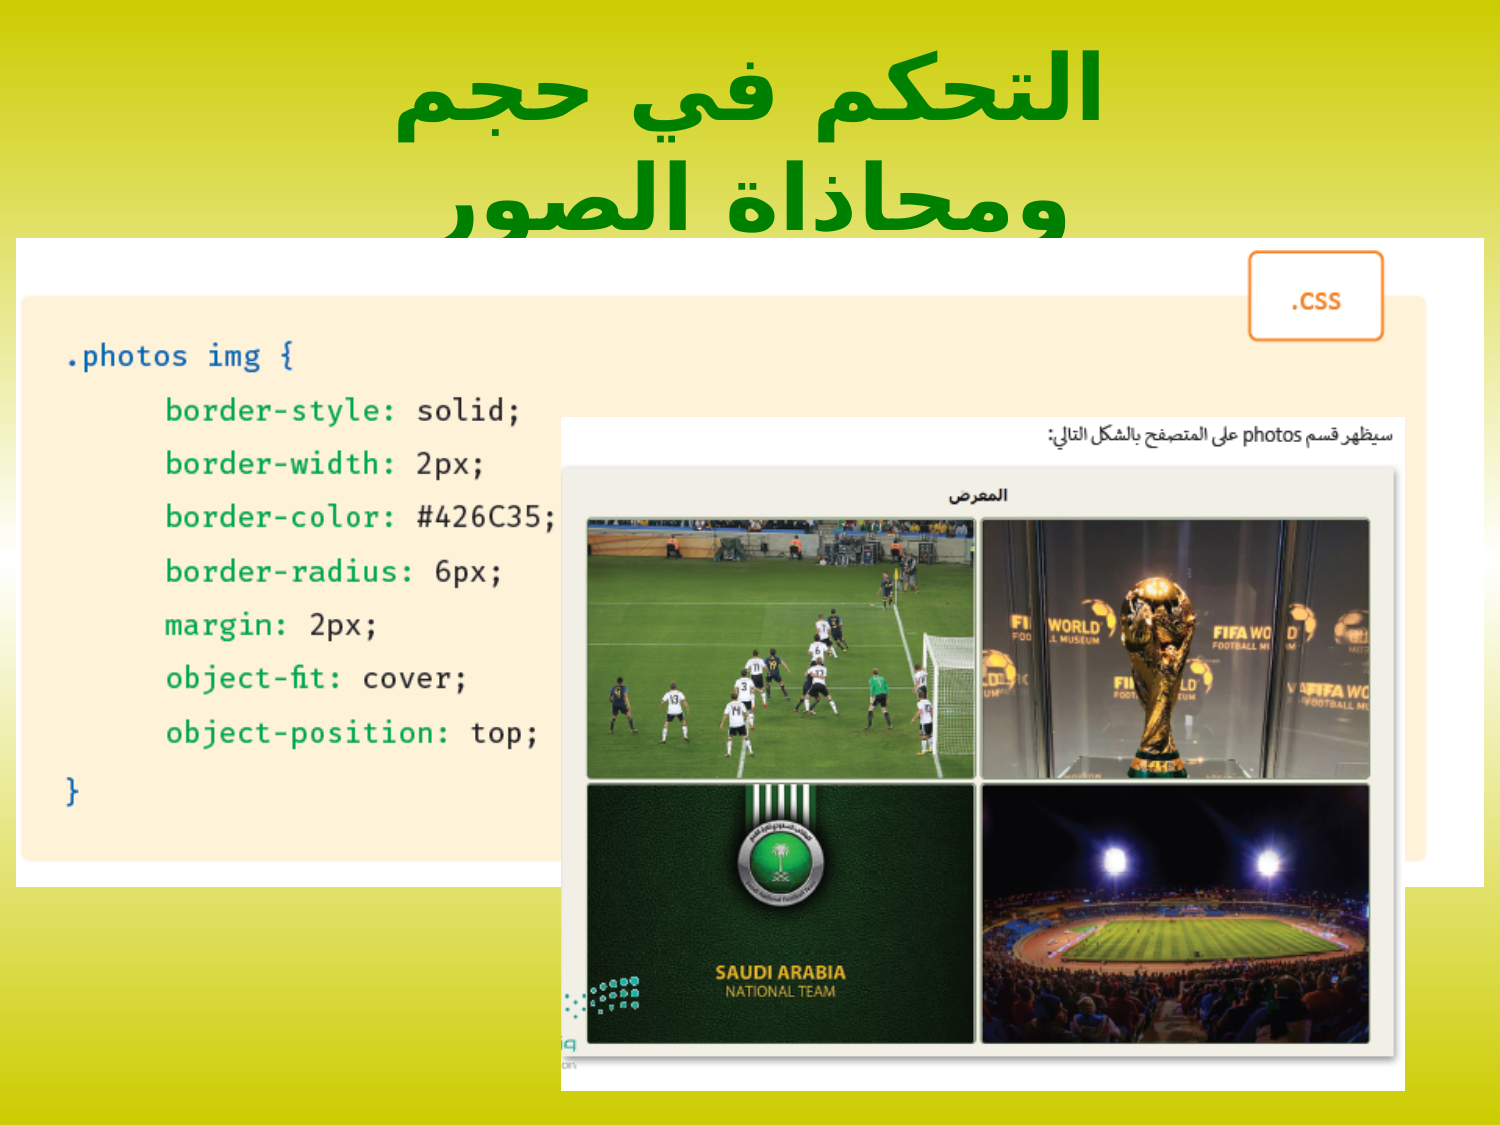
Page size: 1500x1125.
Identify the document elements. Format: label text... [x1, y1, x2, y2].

picture [16, 237, 1484, 1092]
title التحكم في حجم ومحاذاة الصور [226, 21, 1274, 236]
